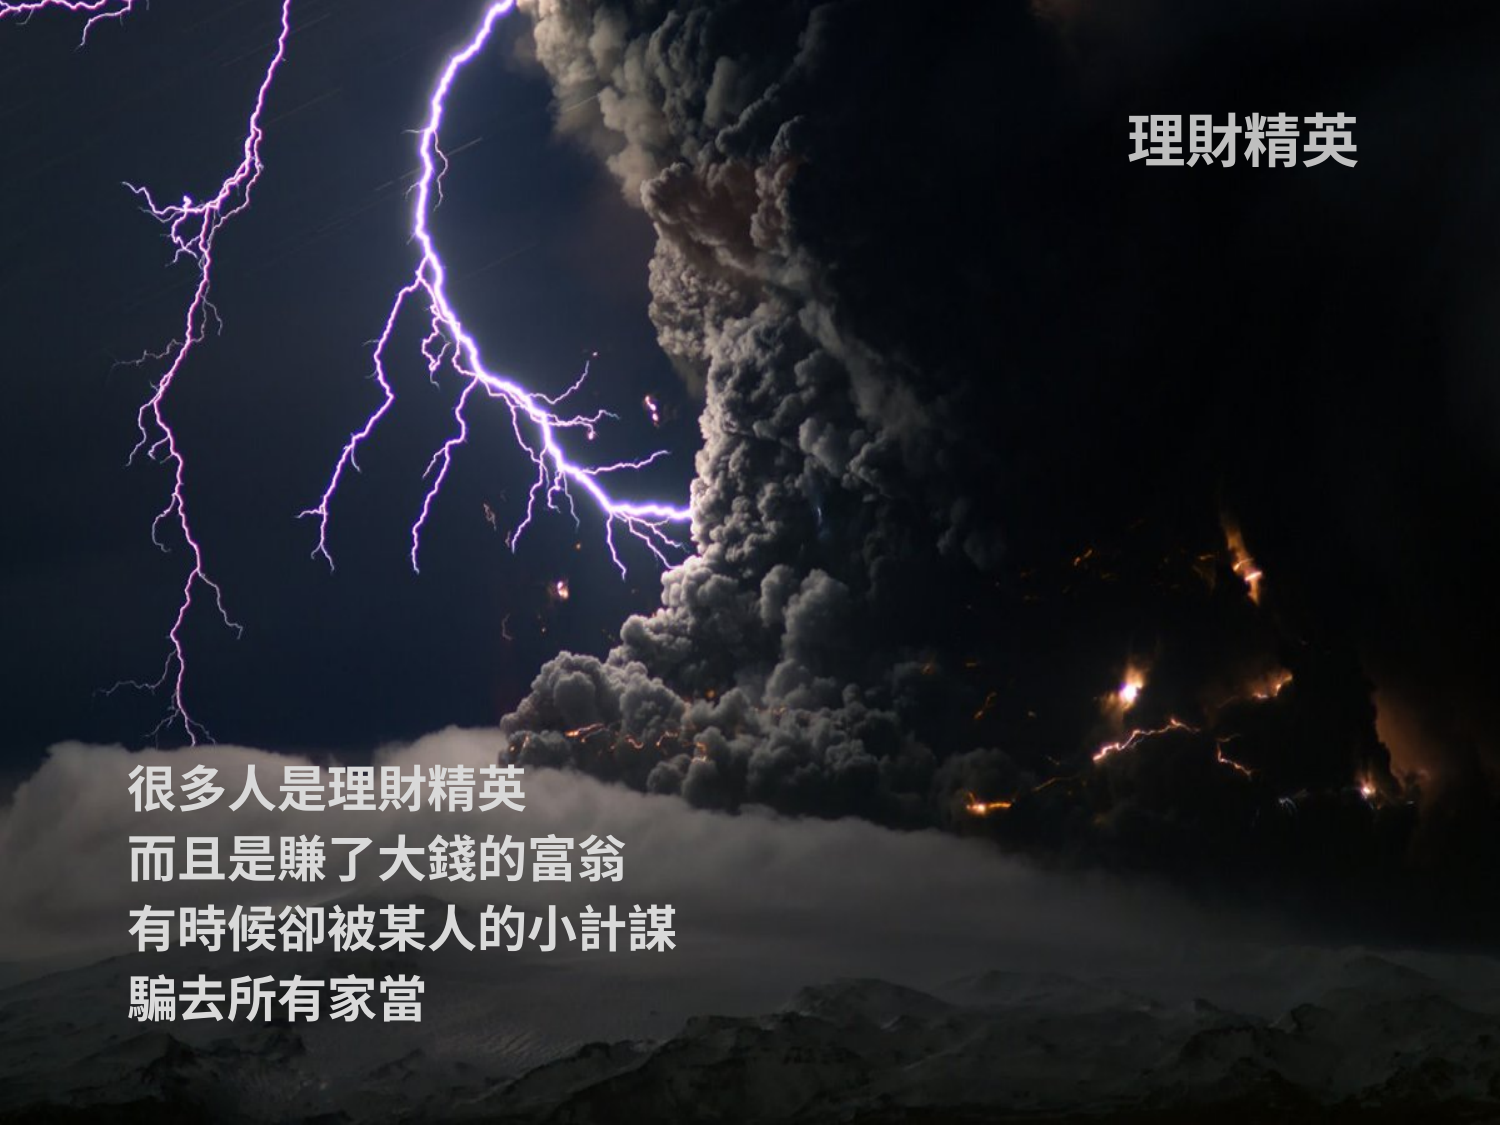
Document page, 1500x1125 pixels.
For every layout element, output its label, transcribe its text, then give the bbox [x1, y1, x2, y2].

picture [0, 0, 1500, 1125]
title 理財精英 [975, 45, 1375, 233]
list 很多人是理財精英 而且是賺了大錢的富翁 有時候卻被某人的小計謀 騙去所有家當 [112, 750, 1500, 1125]
